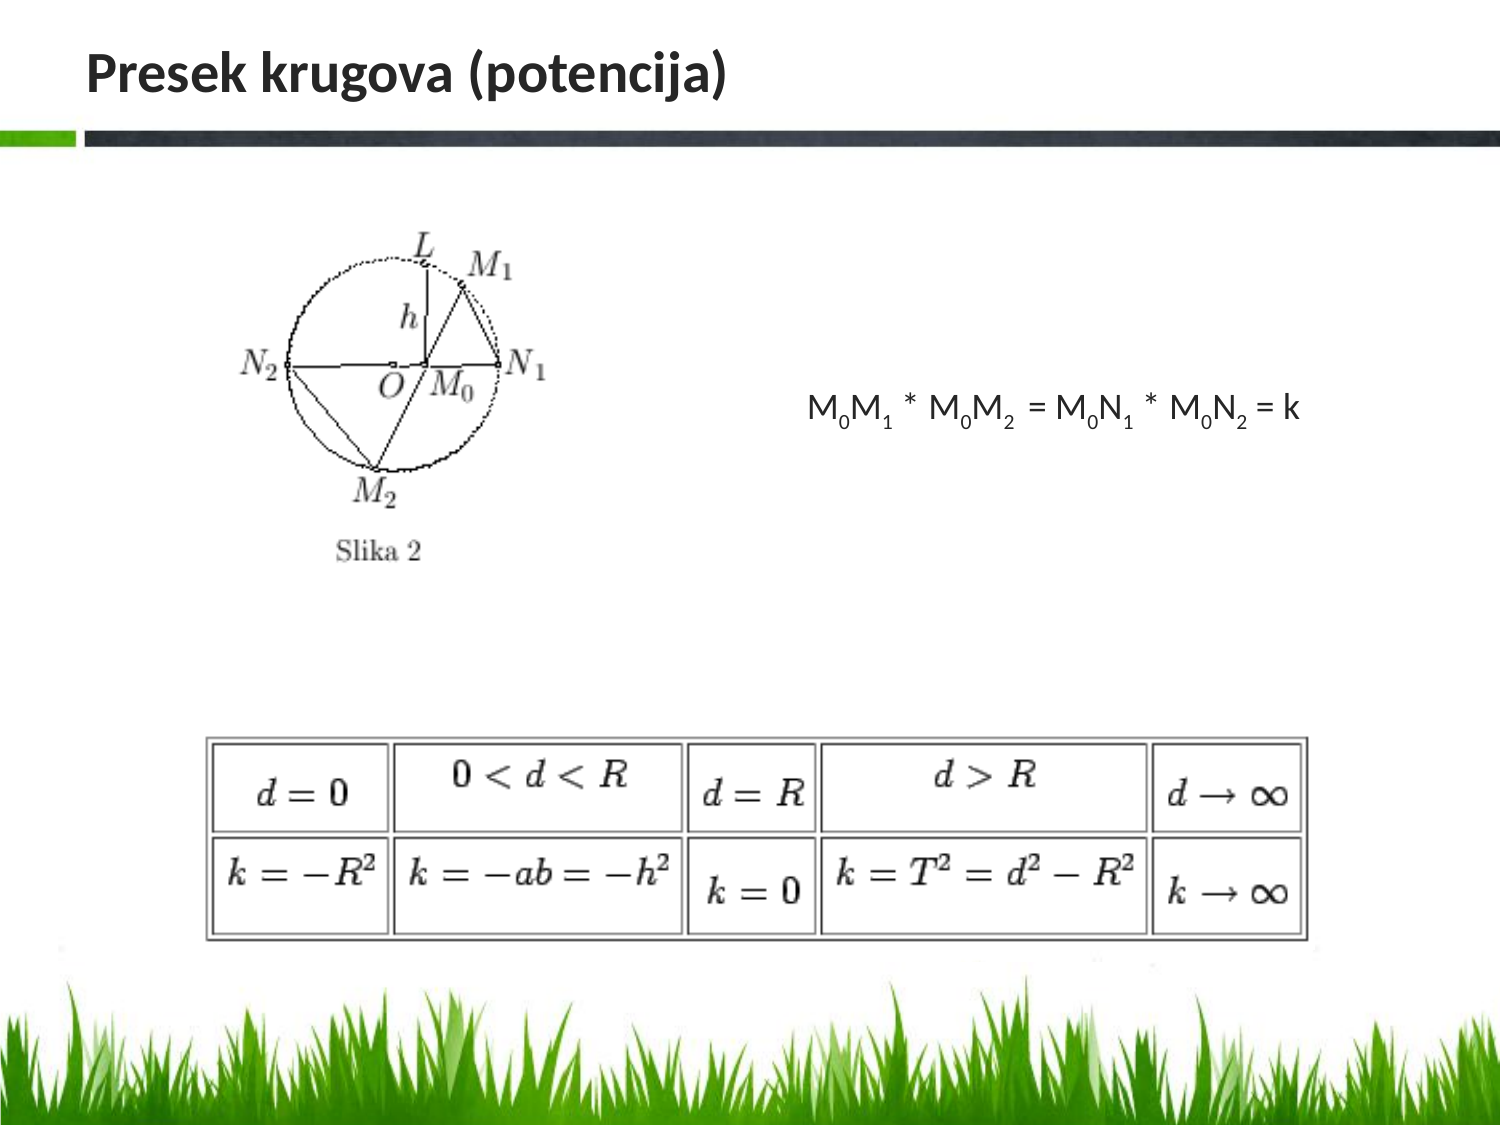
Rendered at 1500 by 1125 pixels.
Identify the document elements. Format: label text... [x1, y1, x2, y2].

title Presek krugova (potencija) [71, 12, 1450, 125]
text_box M0M1 * M0M2 = M0N1 * M0N2 = k [792, 374, 1316, 441]
picture [0, 0, 1500, 1125]
